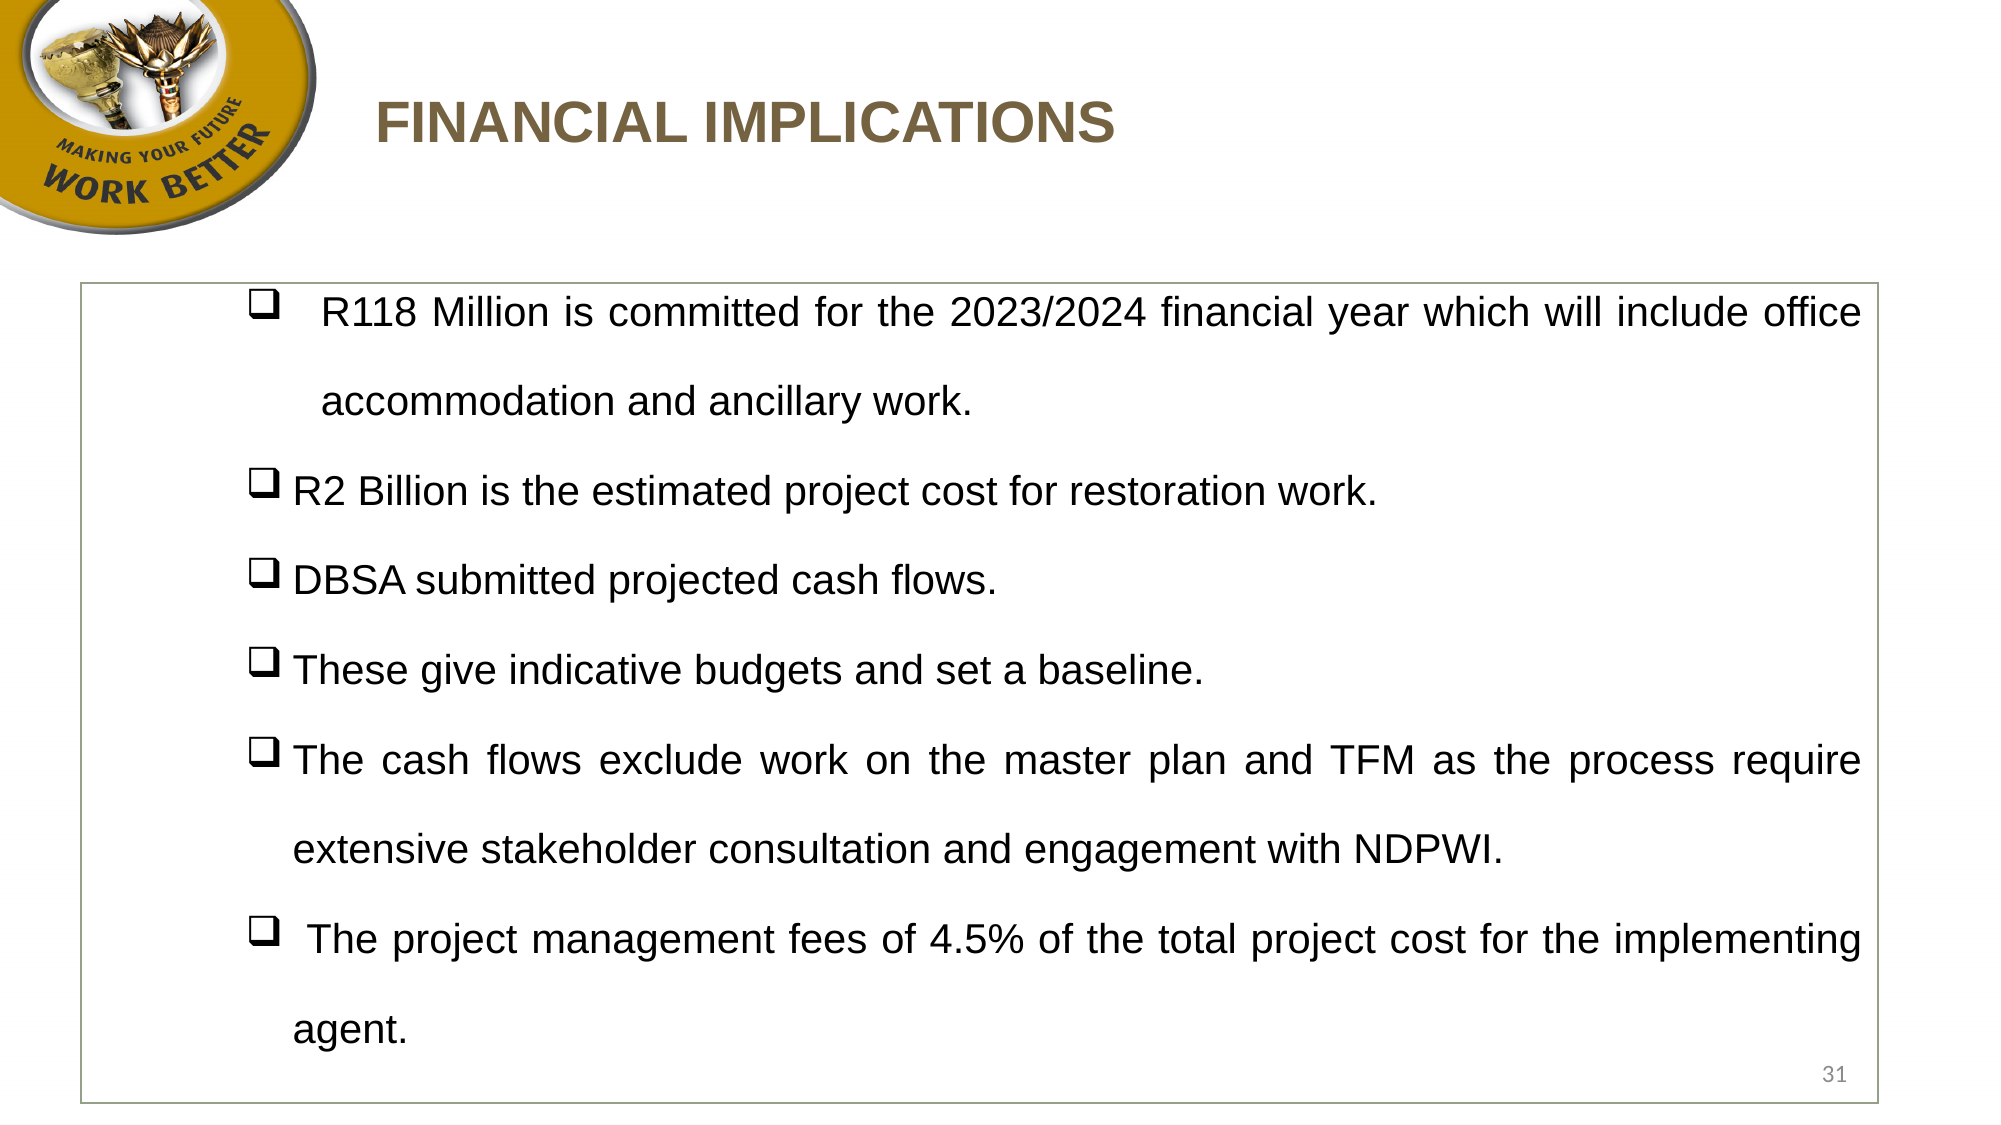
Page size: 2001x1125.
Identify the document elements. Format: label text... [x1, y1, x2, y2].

slide_number 31 [1412, 1042, 1863, 1103]
text_box R118 Million is committed for the 2023/2024 financial year which will include office accommodation and ancillary work. R2 Billion is the estimated project cost for restoration work. DBSA submitted projected cash flows. These give indicative budgets and set a baseline. The cash flows exclude work on the master plan and TFM as the process require extensive stakeholder consultation and engagement with NDPWI. The project management fees of 4.5% of the total project cost for the implementing agent. [80, 282, 1879, 1104]
picture [0, 0, 2001, 1125]
title FINANCIAL IMPLICATIONS [360, 66, 1980, 182]
